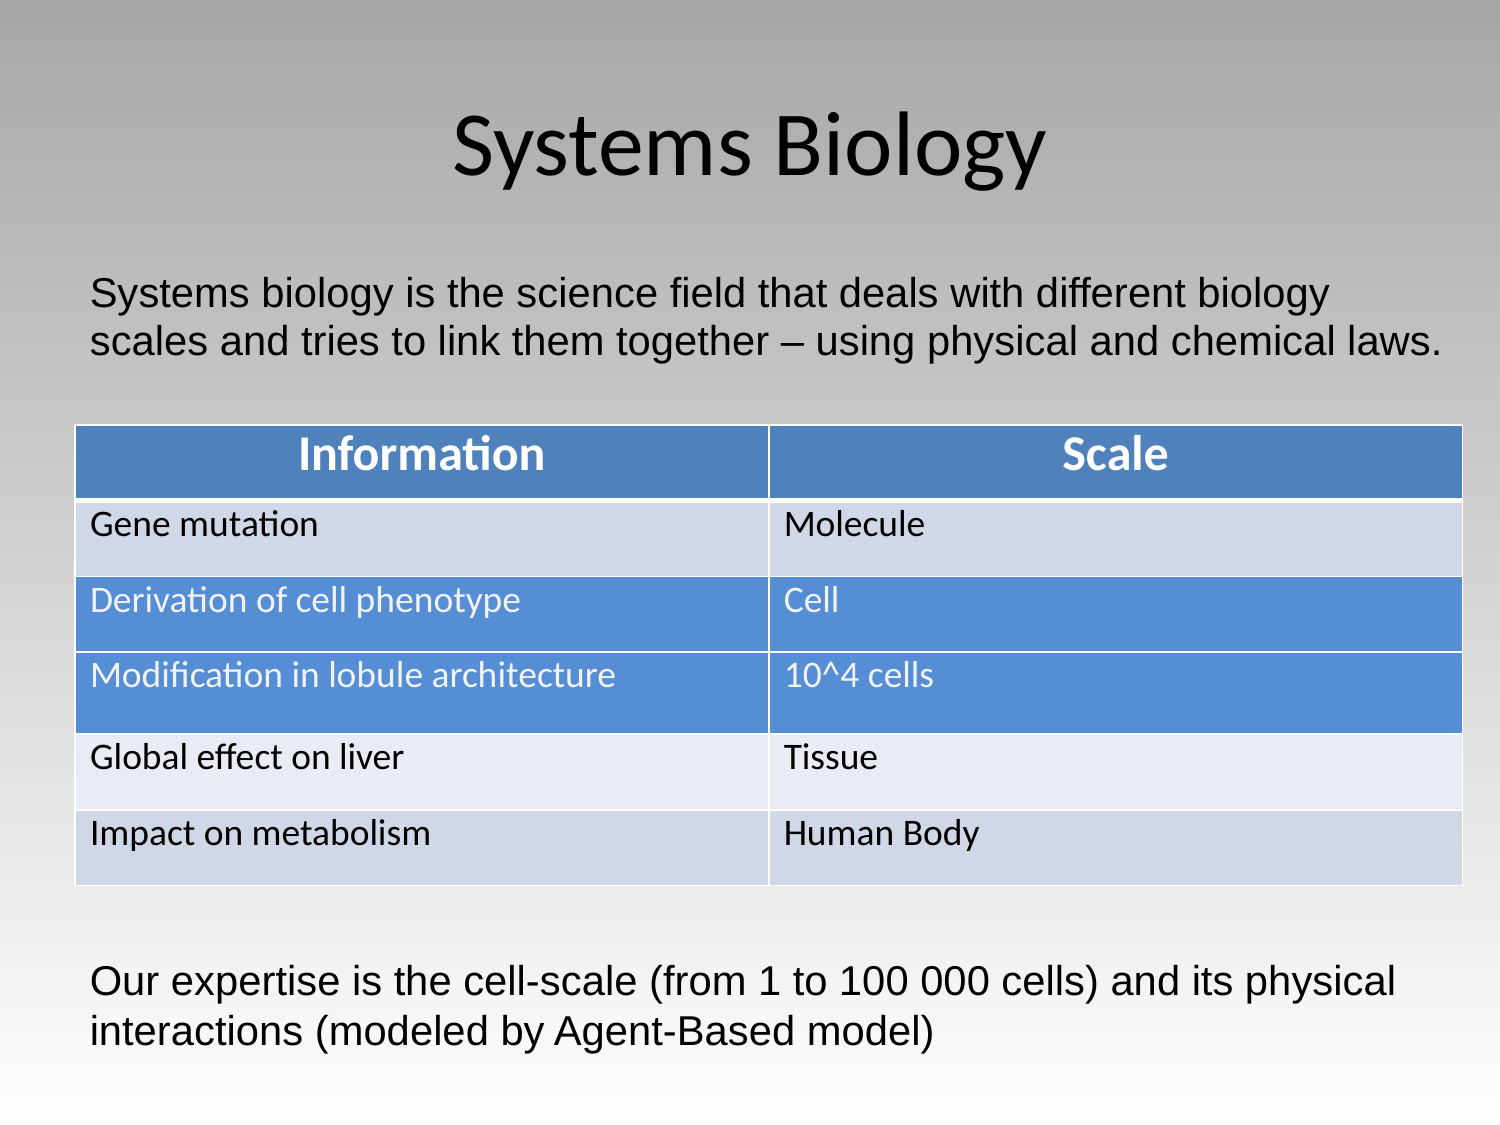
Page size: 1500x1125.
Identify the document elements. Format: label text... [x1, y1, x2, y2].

table_header Scale [770, 426, 1462, 498]
table_cell Gene mutation [76, 503, 768, 576]
table_cell Human Body [770, 811, 1462, 885]
table_cell Impact on metabolism [76, 811, 768, 885]
table_cell Derivation of cell phenotype [76, 577, 768, 651]
table_cell 10^4 cells [770, 653, 1462, 733]
table_cell Tissue [770, 735, 1462, 809]
title Systems Biology [75, 45, 1425, 233]
table_cell Global effect on liver [76, 735, 768, 809]
table_cell Modification in lobule architecture [76, 653, 768, 733]
text_box Systems biology is the science field that deals with different biology scales and tries to link them together – using physical and chemical laws. [75, 262, 1463, 373]
text_box Our expertise is the cell-scale (from 1 to 100 000 cells) and its physical interactions (modeled by Agent-Based model) [75, 946, 1463, 1107]
table_cell Molecule [770, 503, 1462, 576]
table_cell Cell [770, 577, 1462, 651]
table_header Information [76, 426, 768, 498]
